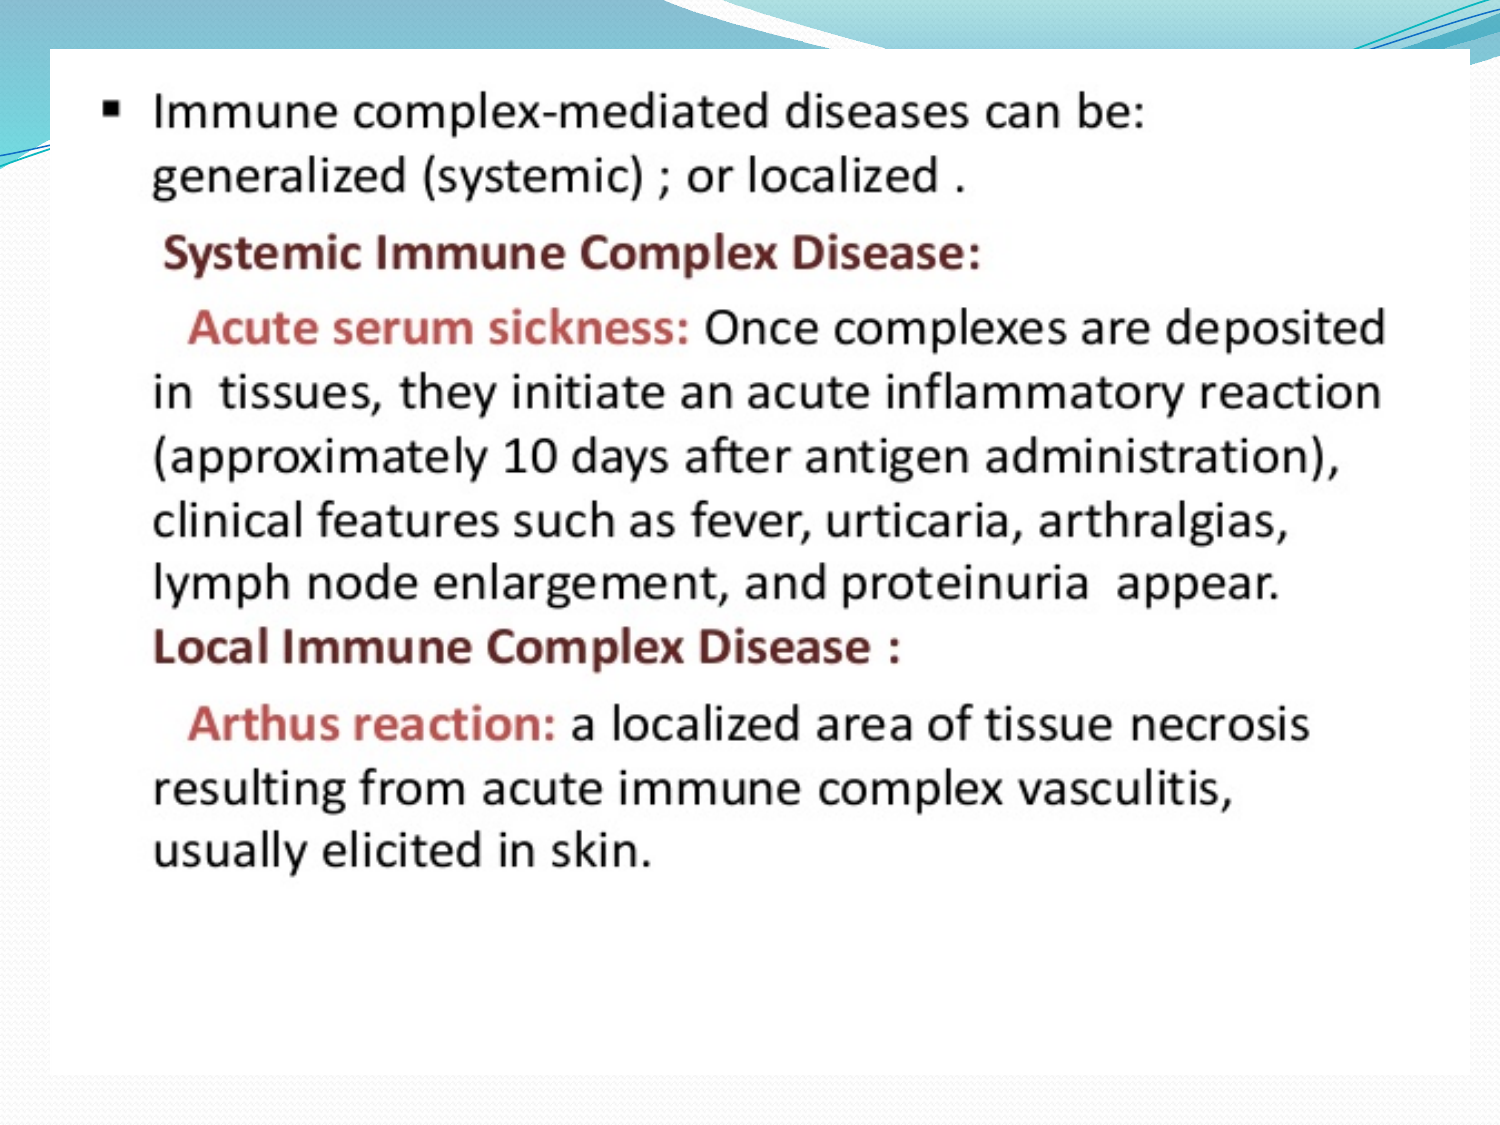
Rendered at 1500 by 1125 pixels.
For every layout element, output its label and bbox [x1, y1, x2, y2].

list [49, 49, 1470, 1076]
